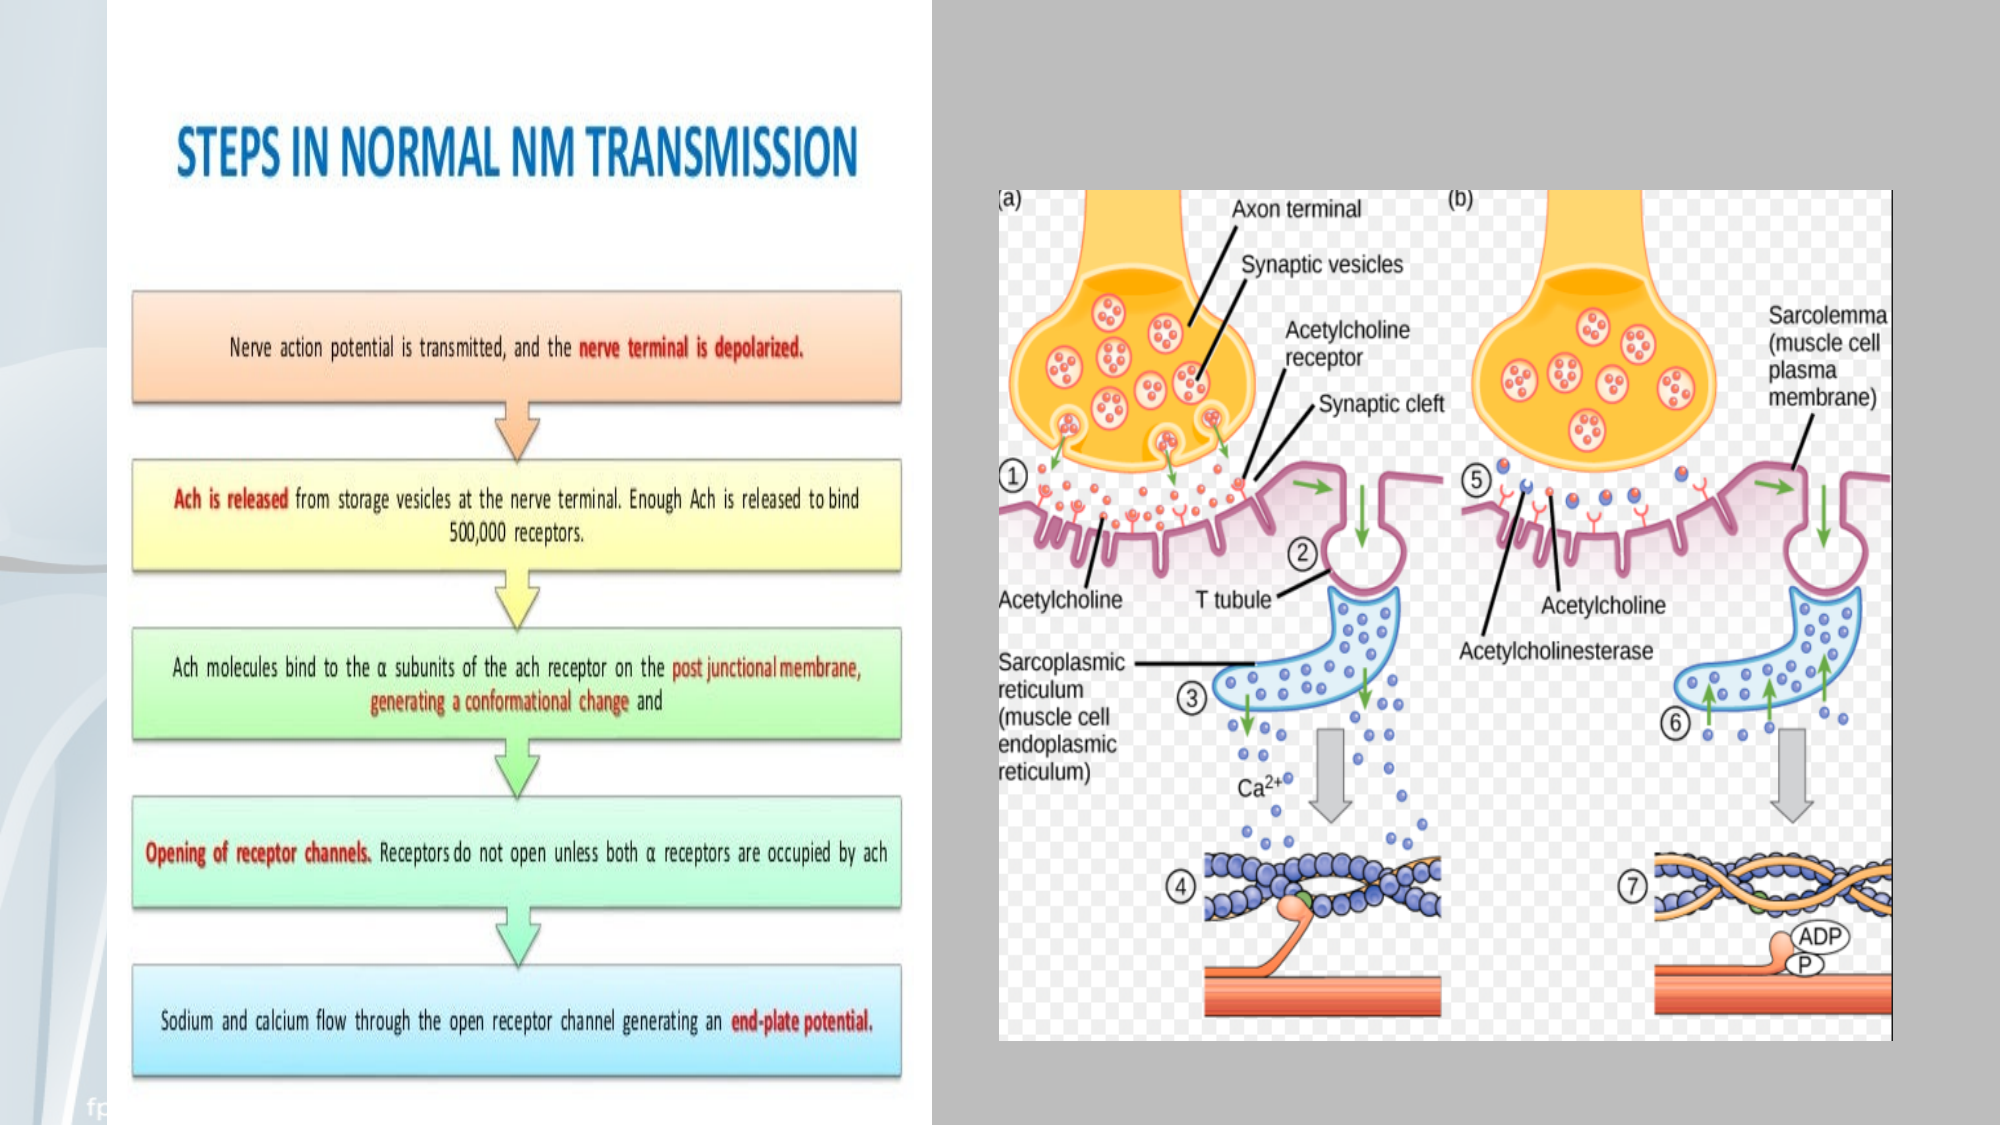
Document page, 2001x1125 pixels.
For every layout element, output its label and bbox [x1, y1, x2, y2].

list [999, 190, 1892, 1041]
list [107, 0, 932, 1125]
